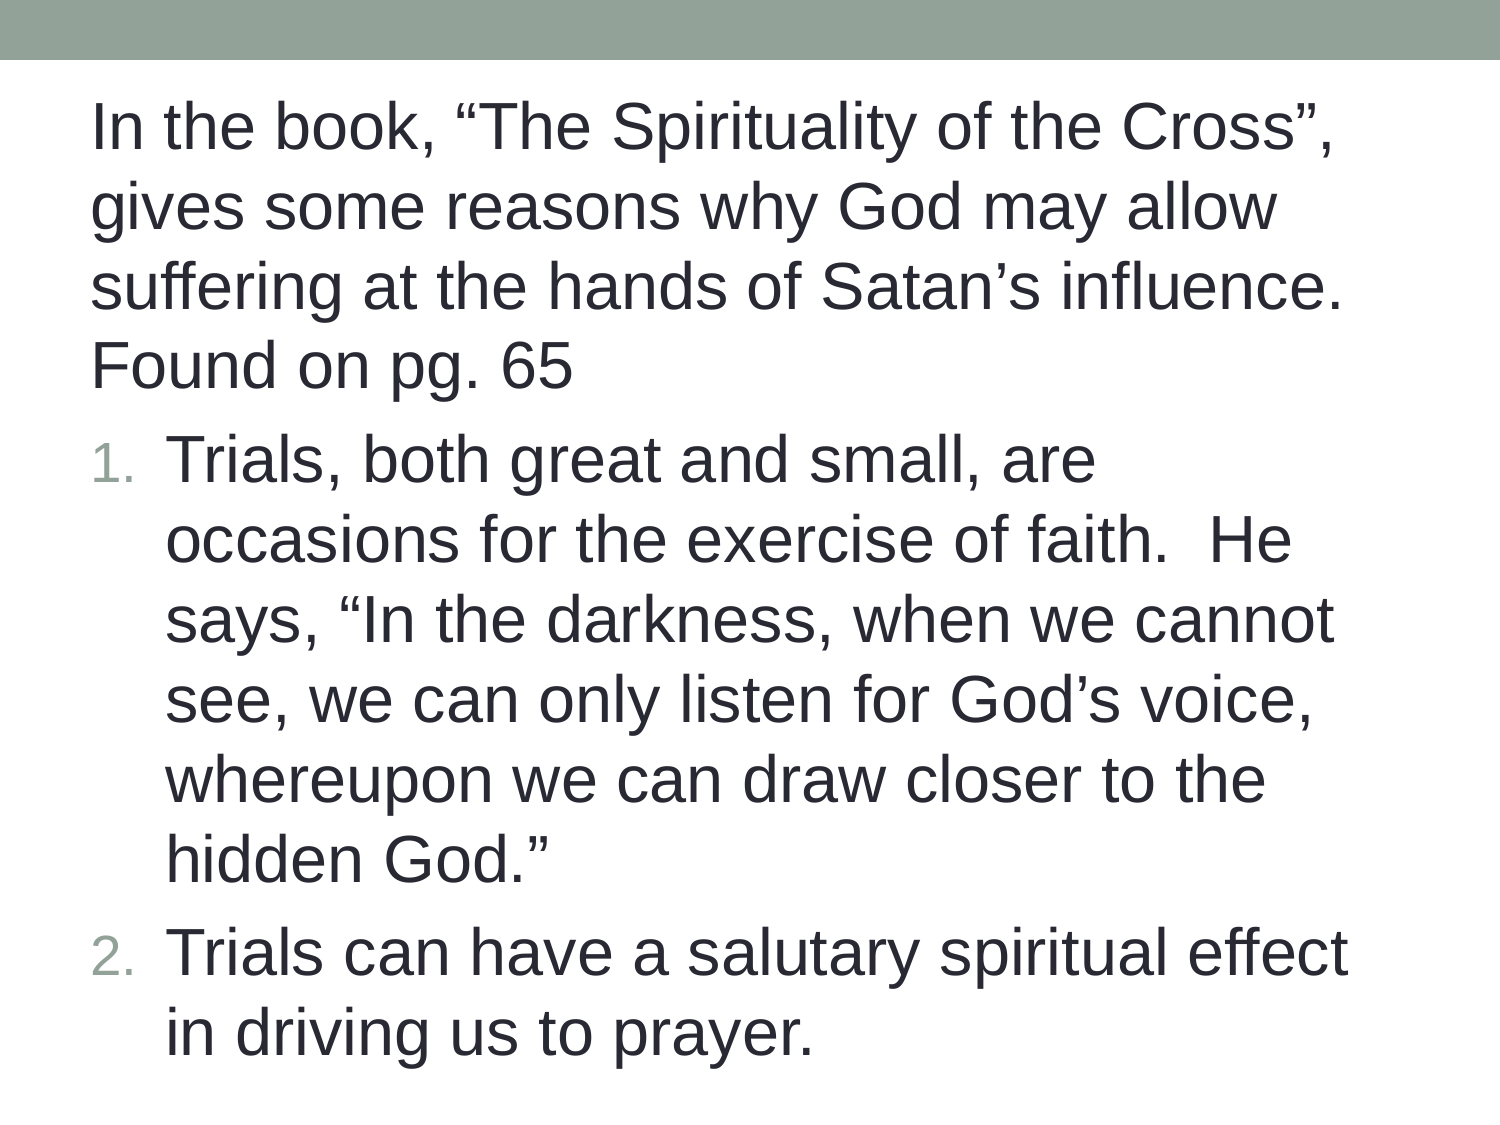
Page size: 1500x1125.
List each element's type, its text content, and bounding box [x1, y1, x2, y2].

list In the book, “The Spirituality of the Cross”, gives some reasons why God may allow suffering at the hands of Satan’s influence. Found on pg. 65 Trials, both great and small, are occasions for the exercise of faith. He says, “In the darkness, when we cannot see, we can only listen for God’s voice, whereupon we can draw closer to the hidden God.” Trials can have a salutary spiritual effect in driving us to prayer. [75, 75, 1425, 1063]
